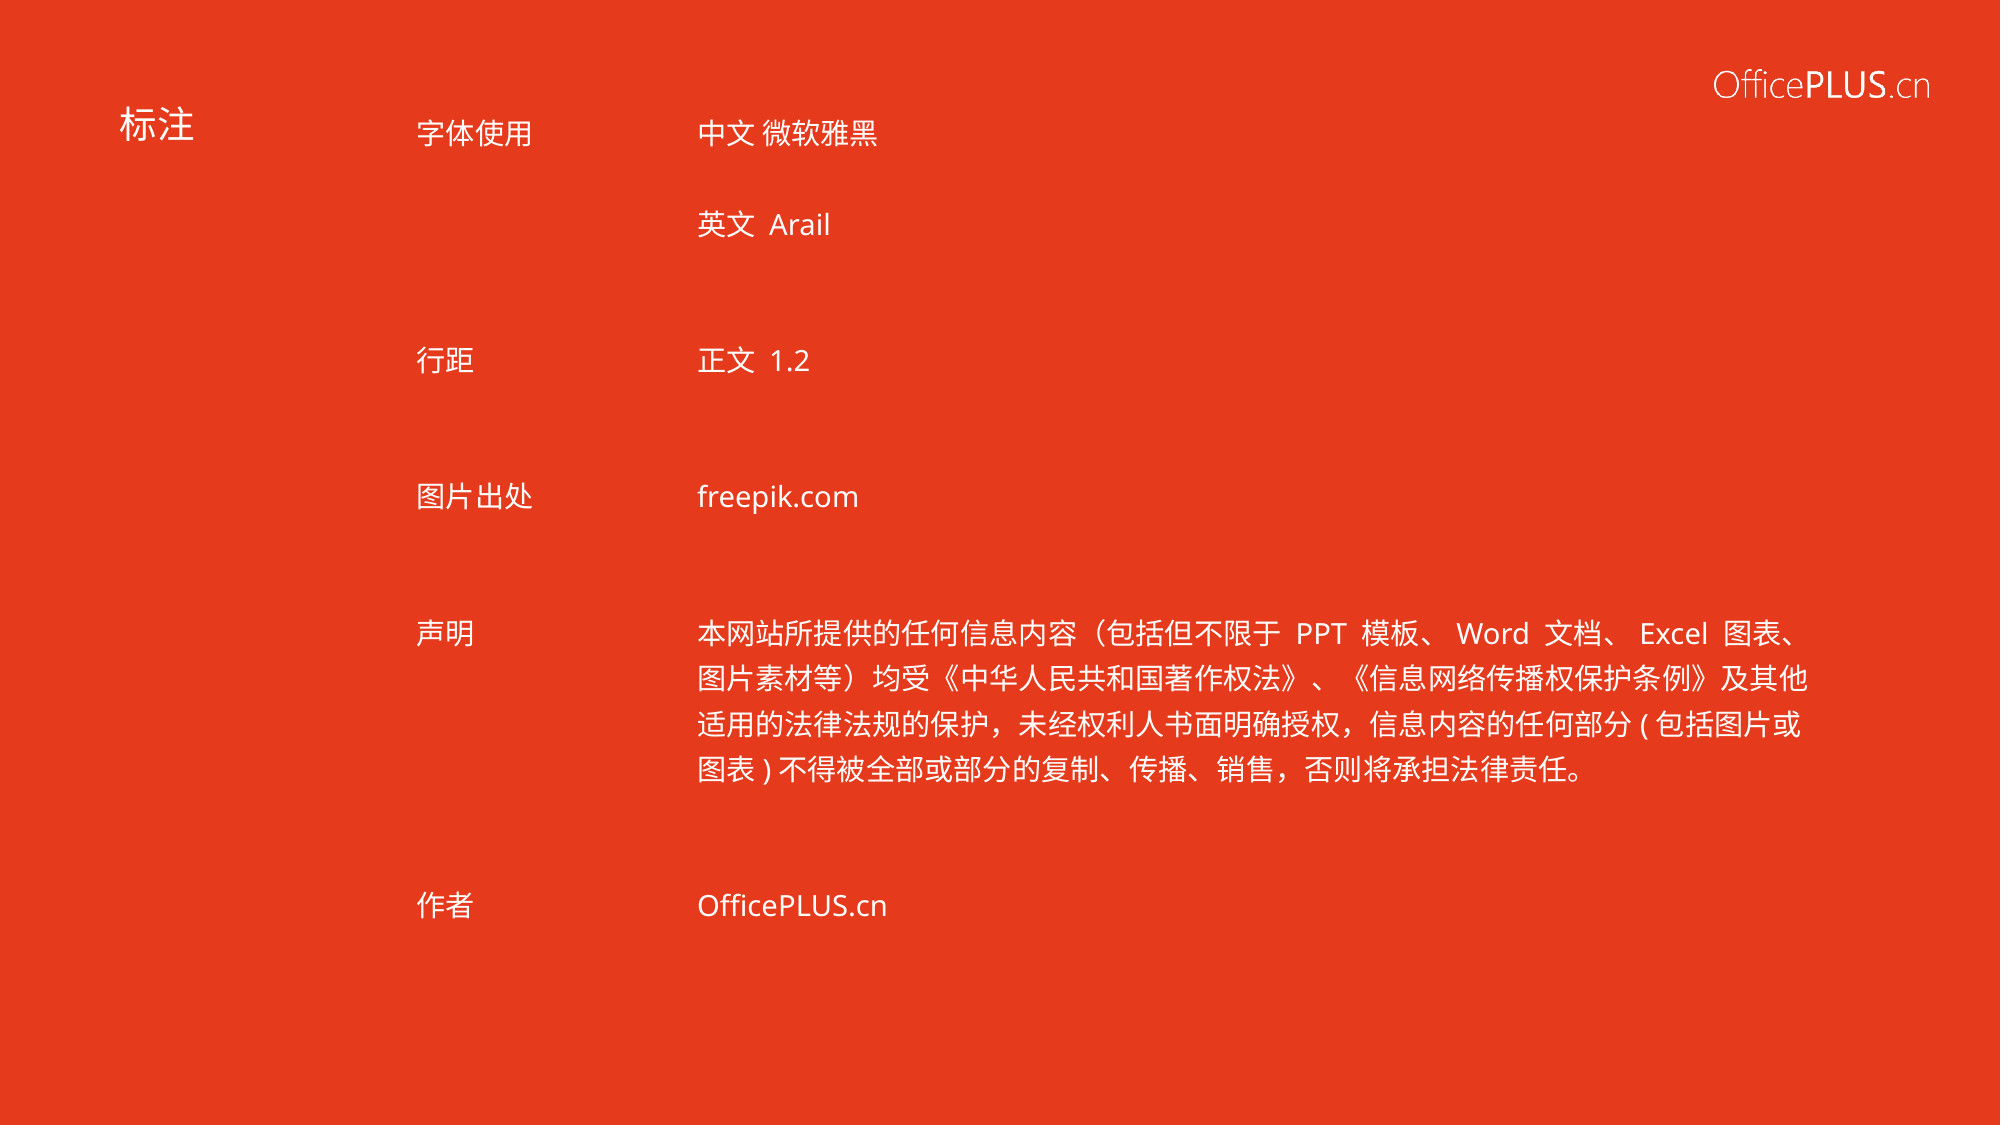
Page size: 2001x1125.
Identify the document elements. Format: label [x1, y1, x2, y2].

picture [1714, 69, 1929, 98]
